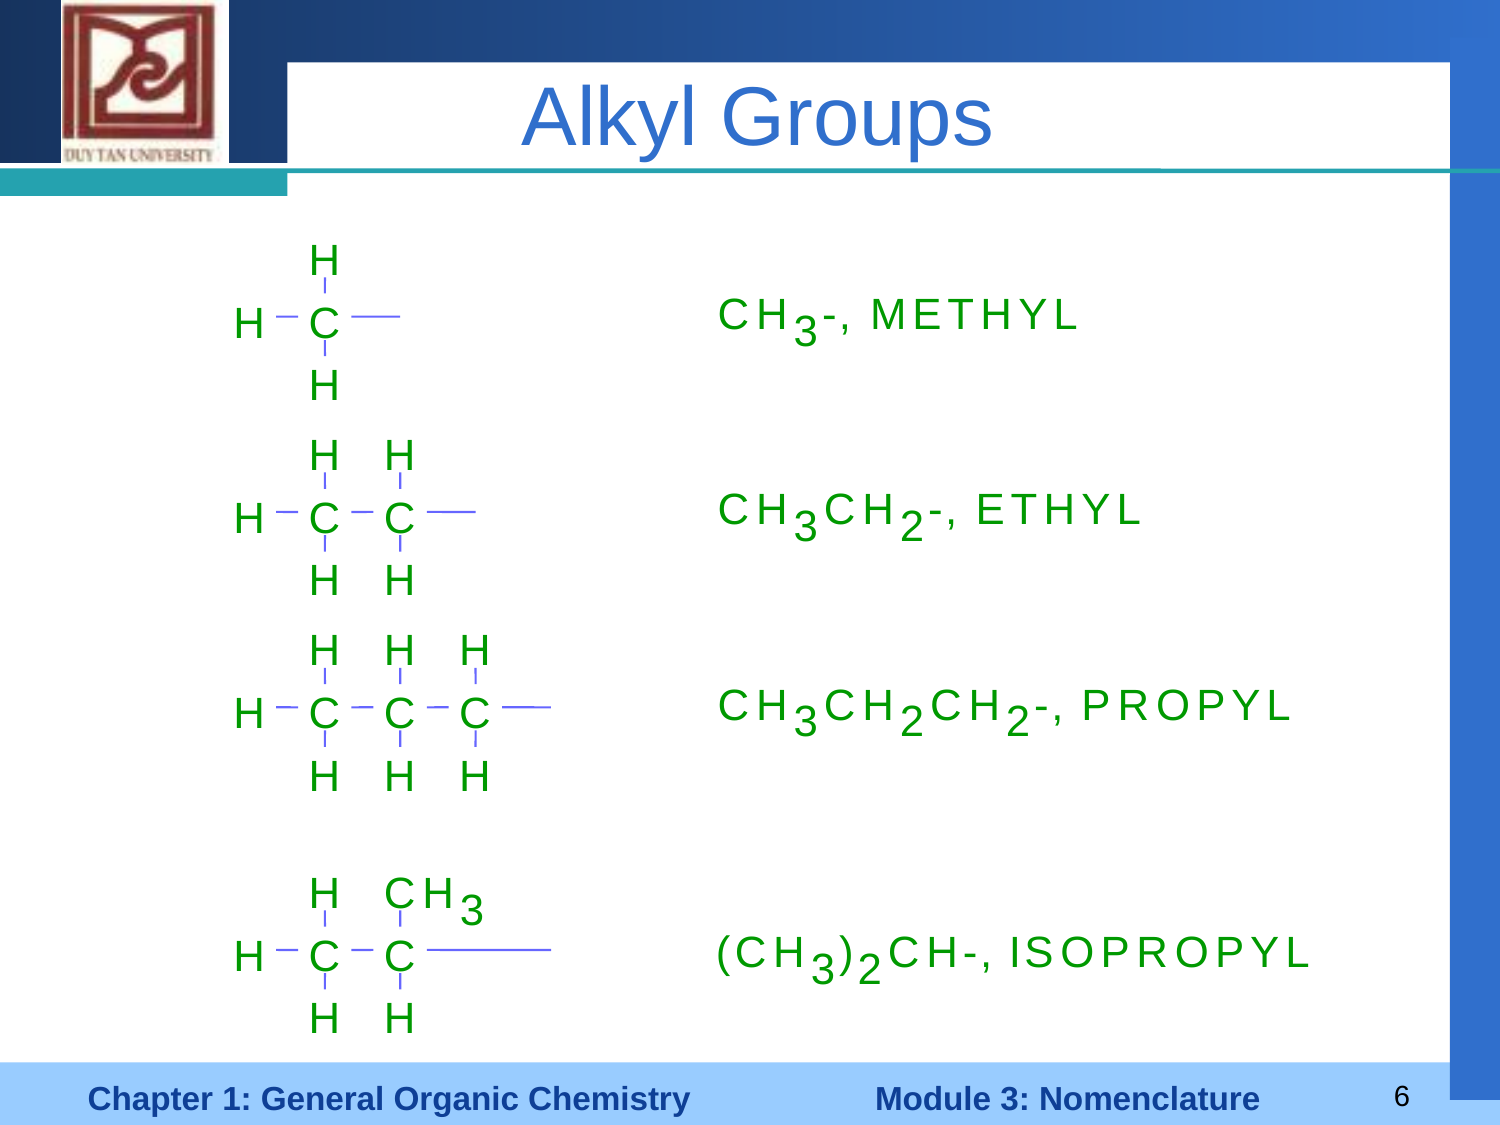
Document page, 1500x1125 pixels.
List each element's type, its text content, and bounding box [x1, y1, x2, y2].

text_box Chapter 1: General Organic Chemistry Module 3: Nomenclature [72, 1069, 1278, 1125]
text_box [212, 223, 1331, 1051]
slide_number 6 [1362, 1069, 1426, 1125]
text_box Alkyl Groups [507, 62, 1263, 163]
picture [62, 0, 228, 165]
